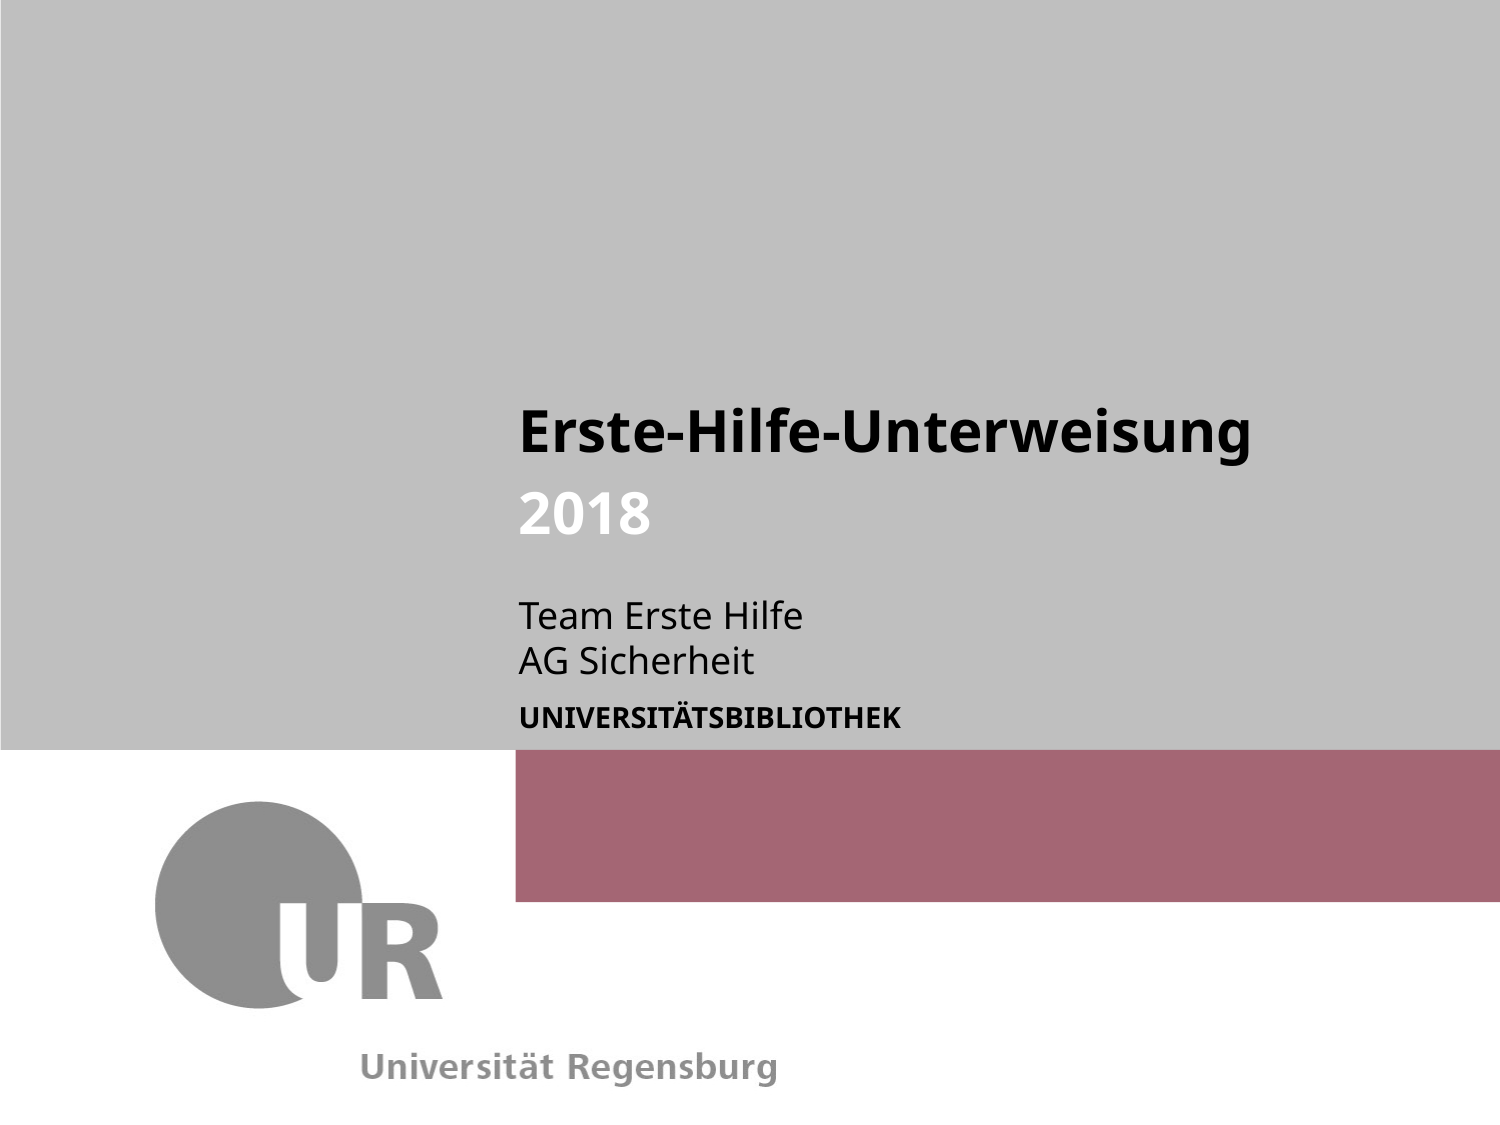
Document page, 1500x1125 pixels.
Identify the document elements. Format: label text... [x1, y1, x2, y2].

list Erste-Hilfe-Unterweisung [503, 386, 1454, 468]
picture [0, 783, 799, 1125]
list 2018 [503, 468, 1500, 551]
